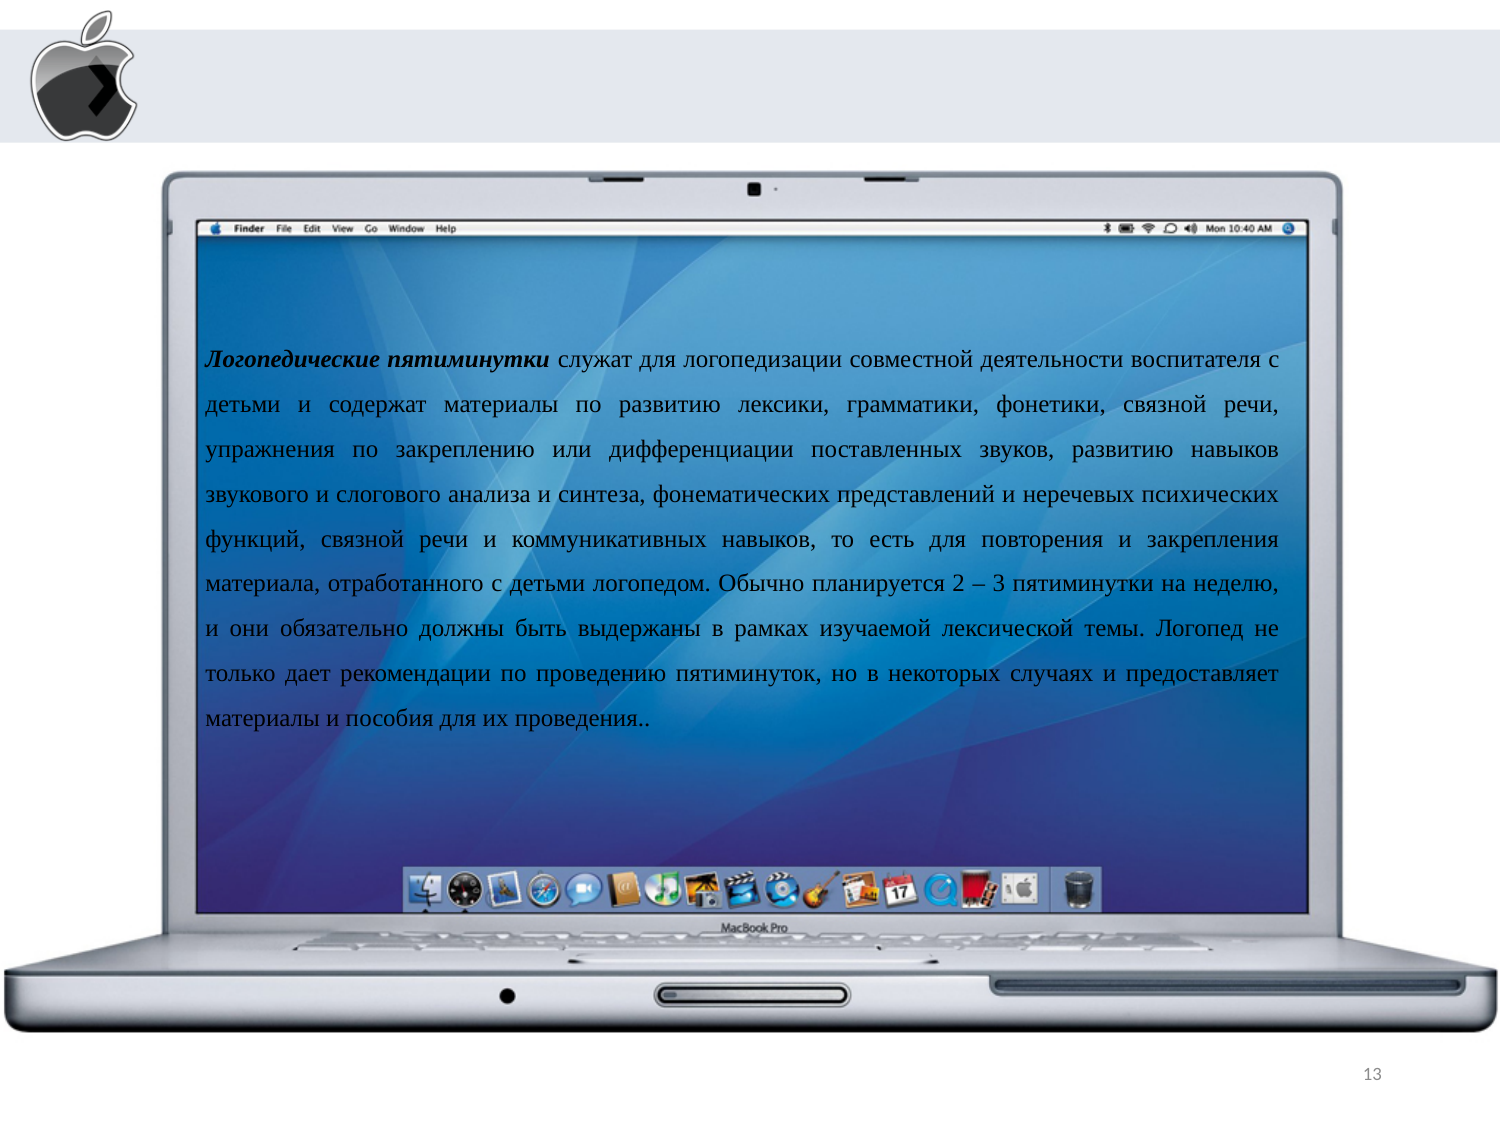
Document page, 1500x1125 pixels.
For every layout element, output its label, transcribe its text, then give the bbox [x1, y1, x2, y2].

picture [0, 173, 1500, 1125]
slide_number 13 [1059, 1042, 1397, 1103]
text_box Логопедические пятиминутки служат для логопедизации совместной деятельности воспитателя с детьми и содержат материалы по развитию лексики, грамматики, фонетики, связной речи, упражнения по закреплению или дифференциации поставленных звуков, развитию навыков звукового и слогового анализа и синтеза, фонематических представлений и неречевых психических функций, связной речи и коммуникативных навыков, то есть для повторения и закрепления материала, отработанного с детьми логопедом. Обычно планируется 2 – 3 пятиминутки на неделю, и они обязательно должны быть выдержаны в рамках изучаемой лексической темы. Логопед не только дает рекомендации по проведению пятиминуток, но в некоторых случаях и предоставляет материалы и пособия для их проведения.. [190, 320, 1296, 784]
picture [15, 8, 150, 143]
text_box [0, 0, 1500, 173]
